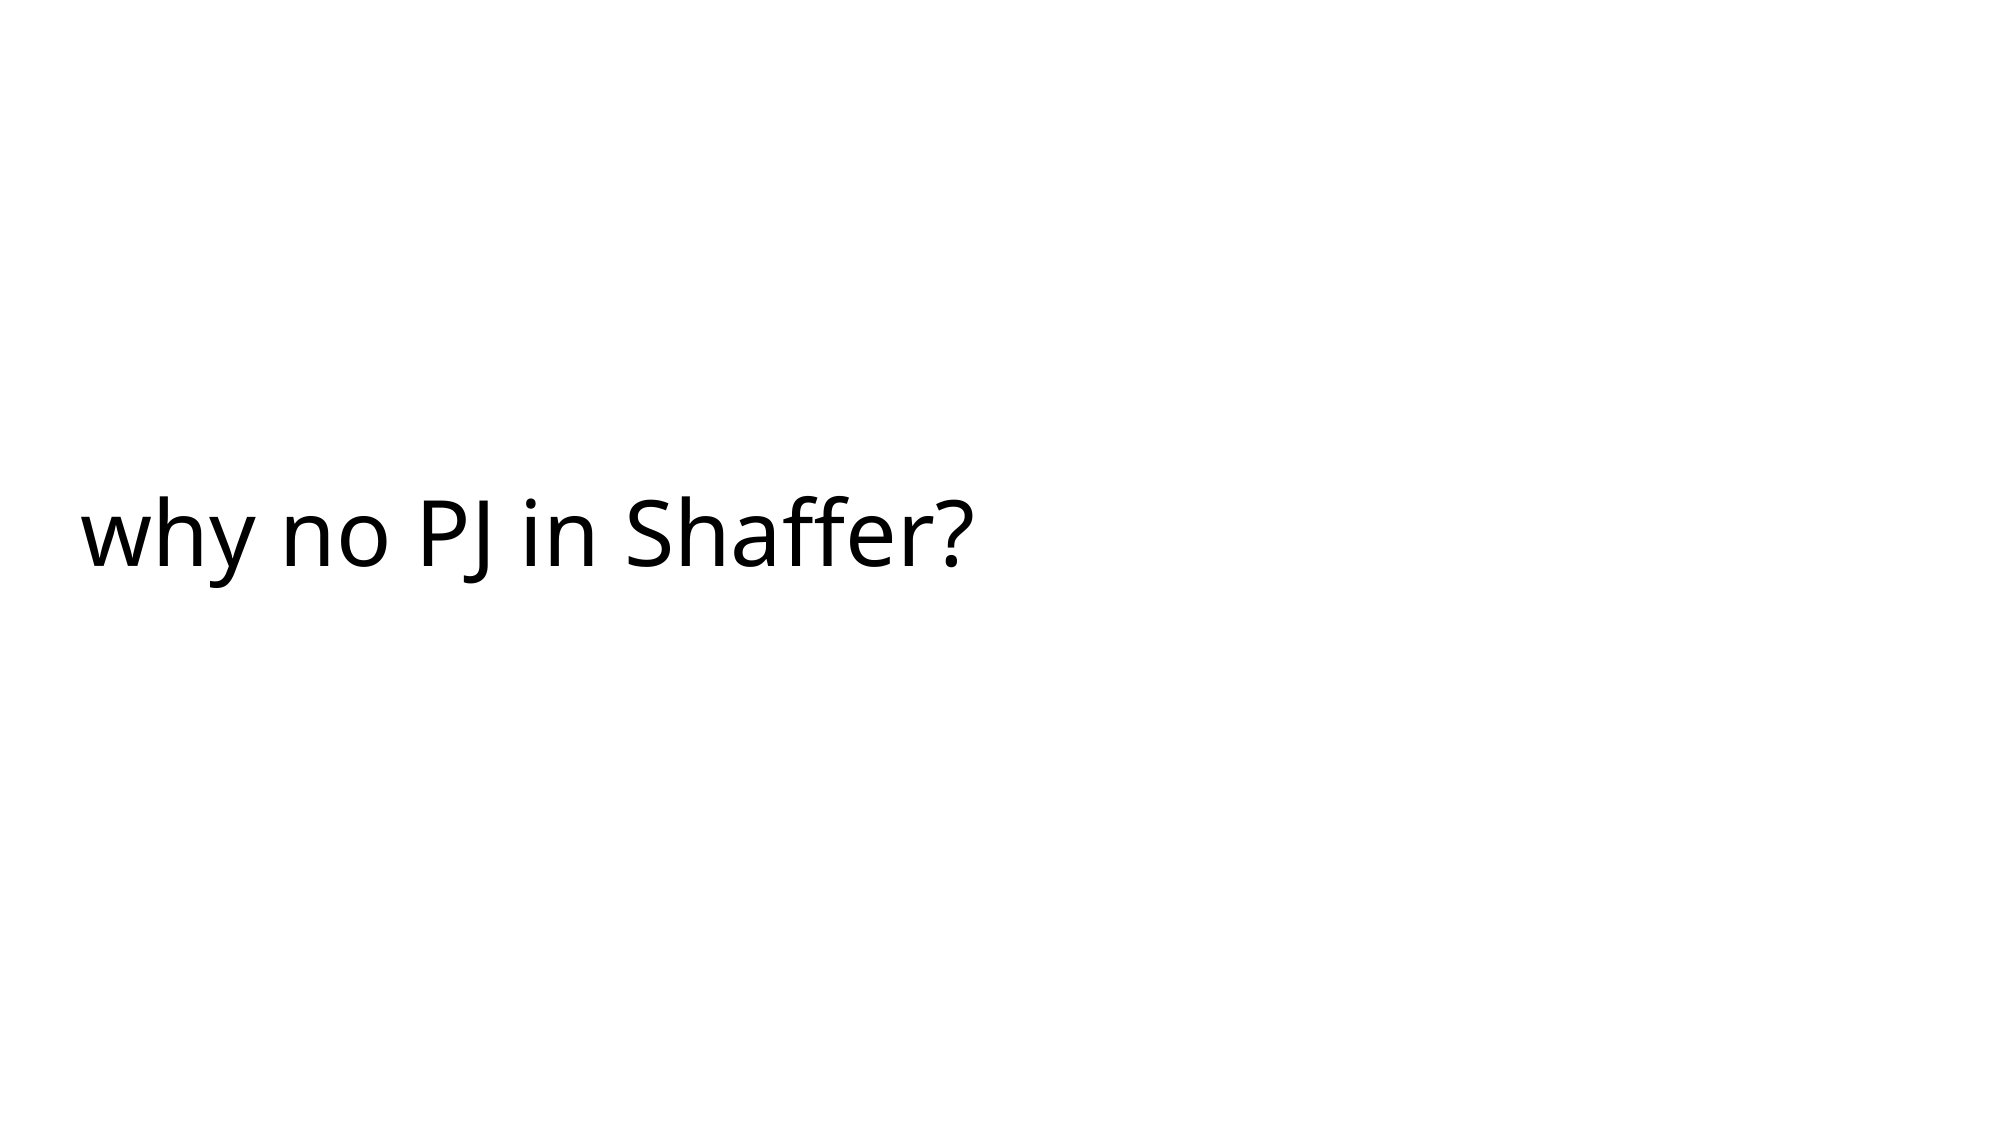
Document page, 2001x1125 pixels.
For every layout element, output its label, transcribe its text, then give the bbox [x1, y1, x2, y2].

title why no PJ in Shaffer? [65, 174, 1949, 900]
